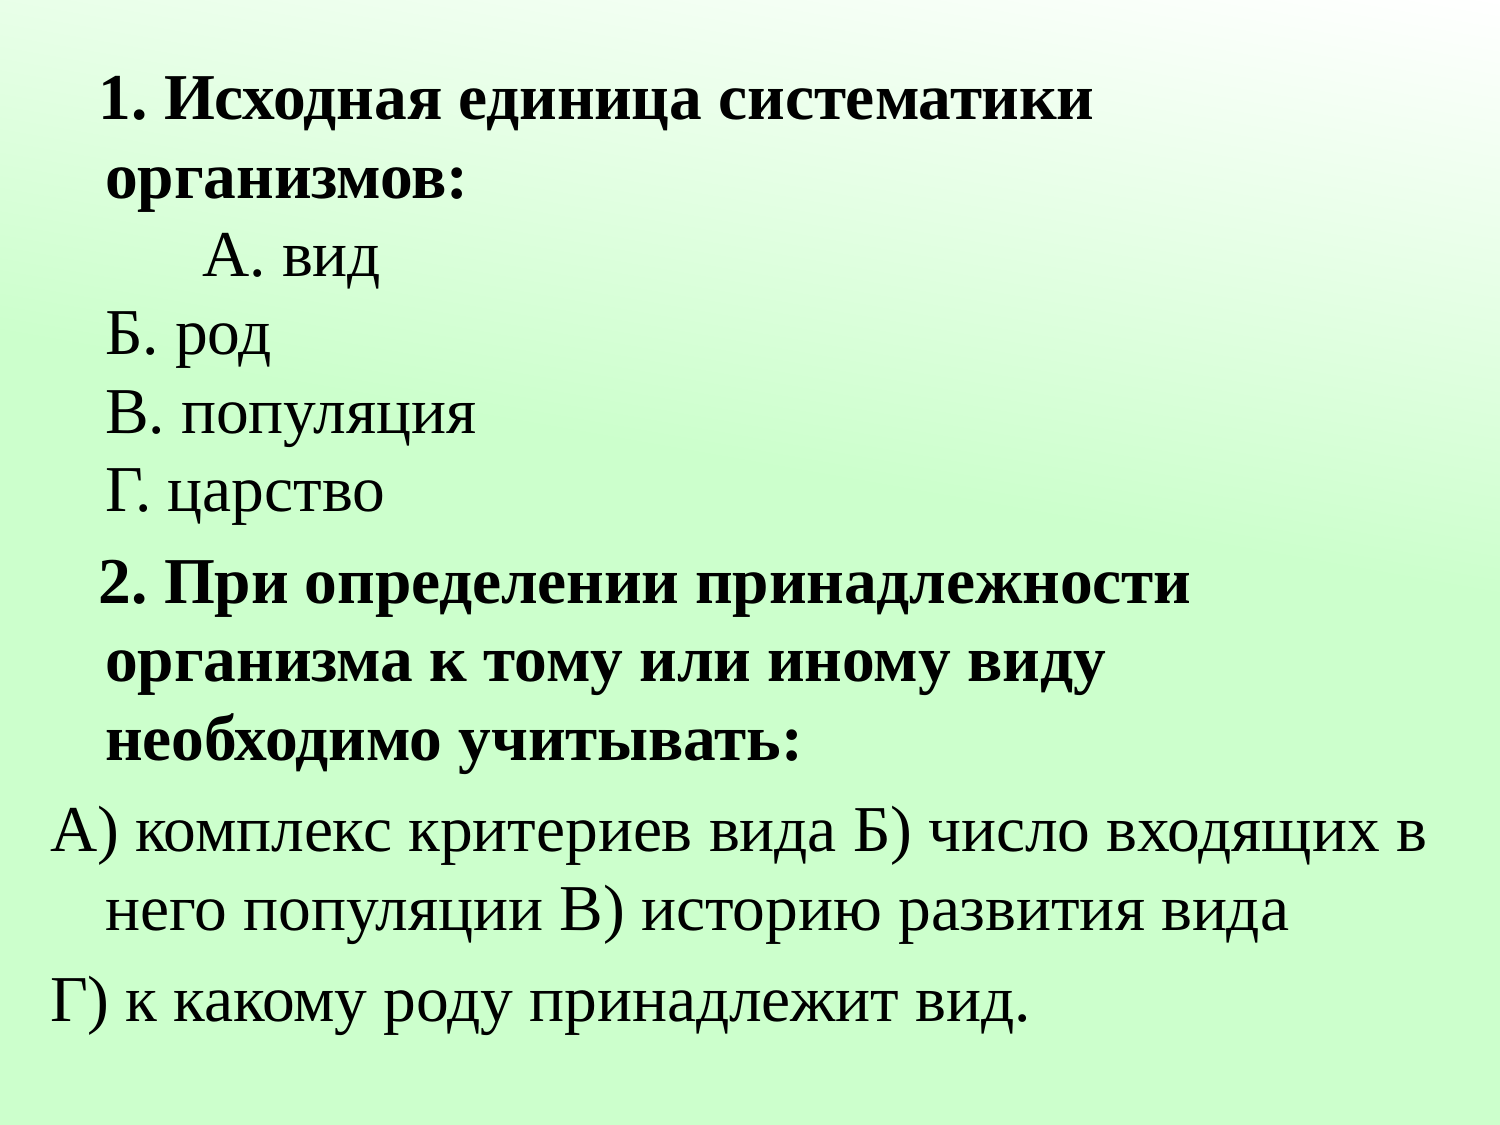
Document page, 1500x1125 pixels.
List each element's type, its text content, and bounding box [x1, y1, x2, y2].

list 1. Исходная единица систематики организмов: А. вид Б. род В. популяция Г. царство 2. При определении принадлежности организма к тому или иному виду необходимо учитывать: А) комплекс критериев вида Б) число входящих в него популяции В) историю развития вида Г) к какому роду принадлежит вид. [35, 46, 1465, 1043]
